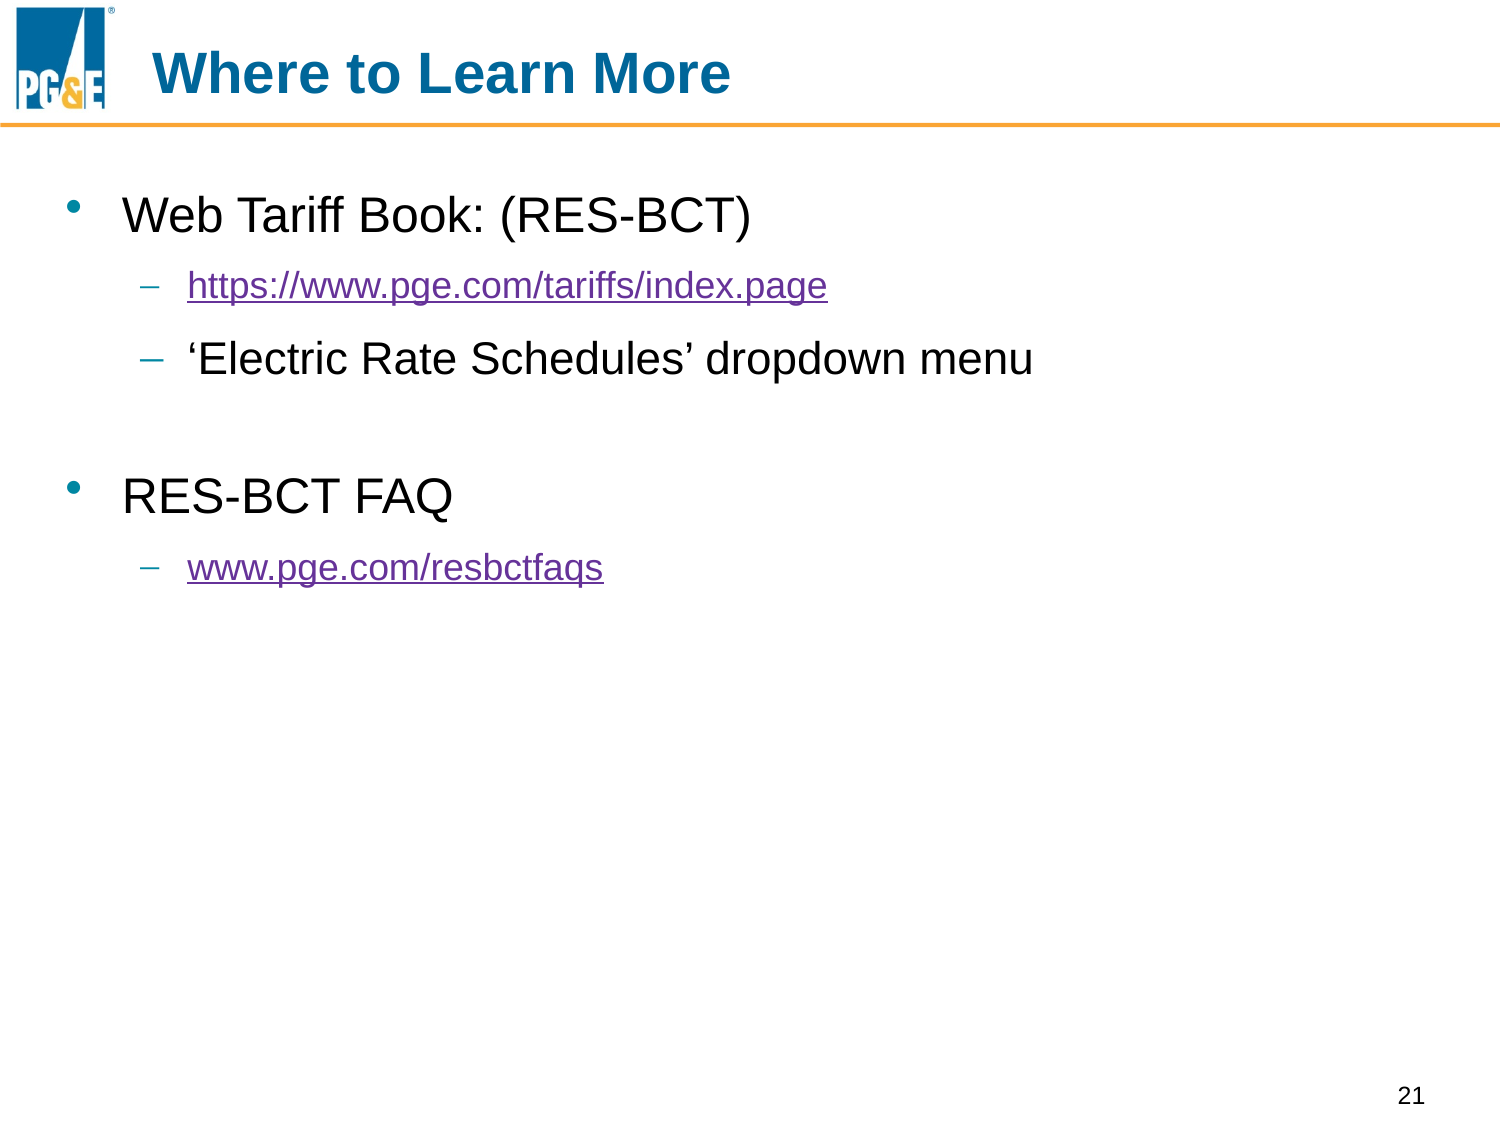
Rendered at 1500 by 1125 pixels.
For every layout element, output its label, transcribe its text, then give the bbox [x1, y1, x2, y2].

picture [12, 3, 115, 113]
list Web Tariff Book: (RES-BCT) https://www.pge.com/tariffs/index.page ‘Electric Rate Schedules’ dropdown menu RES-BCT FAQ www.pge.com/resbctfaqs [50, 175, 1425, 1035]
title Where to Learn More [137, 12, 1463, 113]
slide_number 21 [1323, 1065, 1500, 1125]
